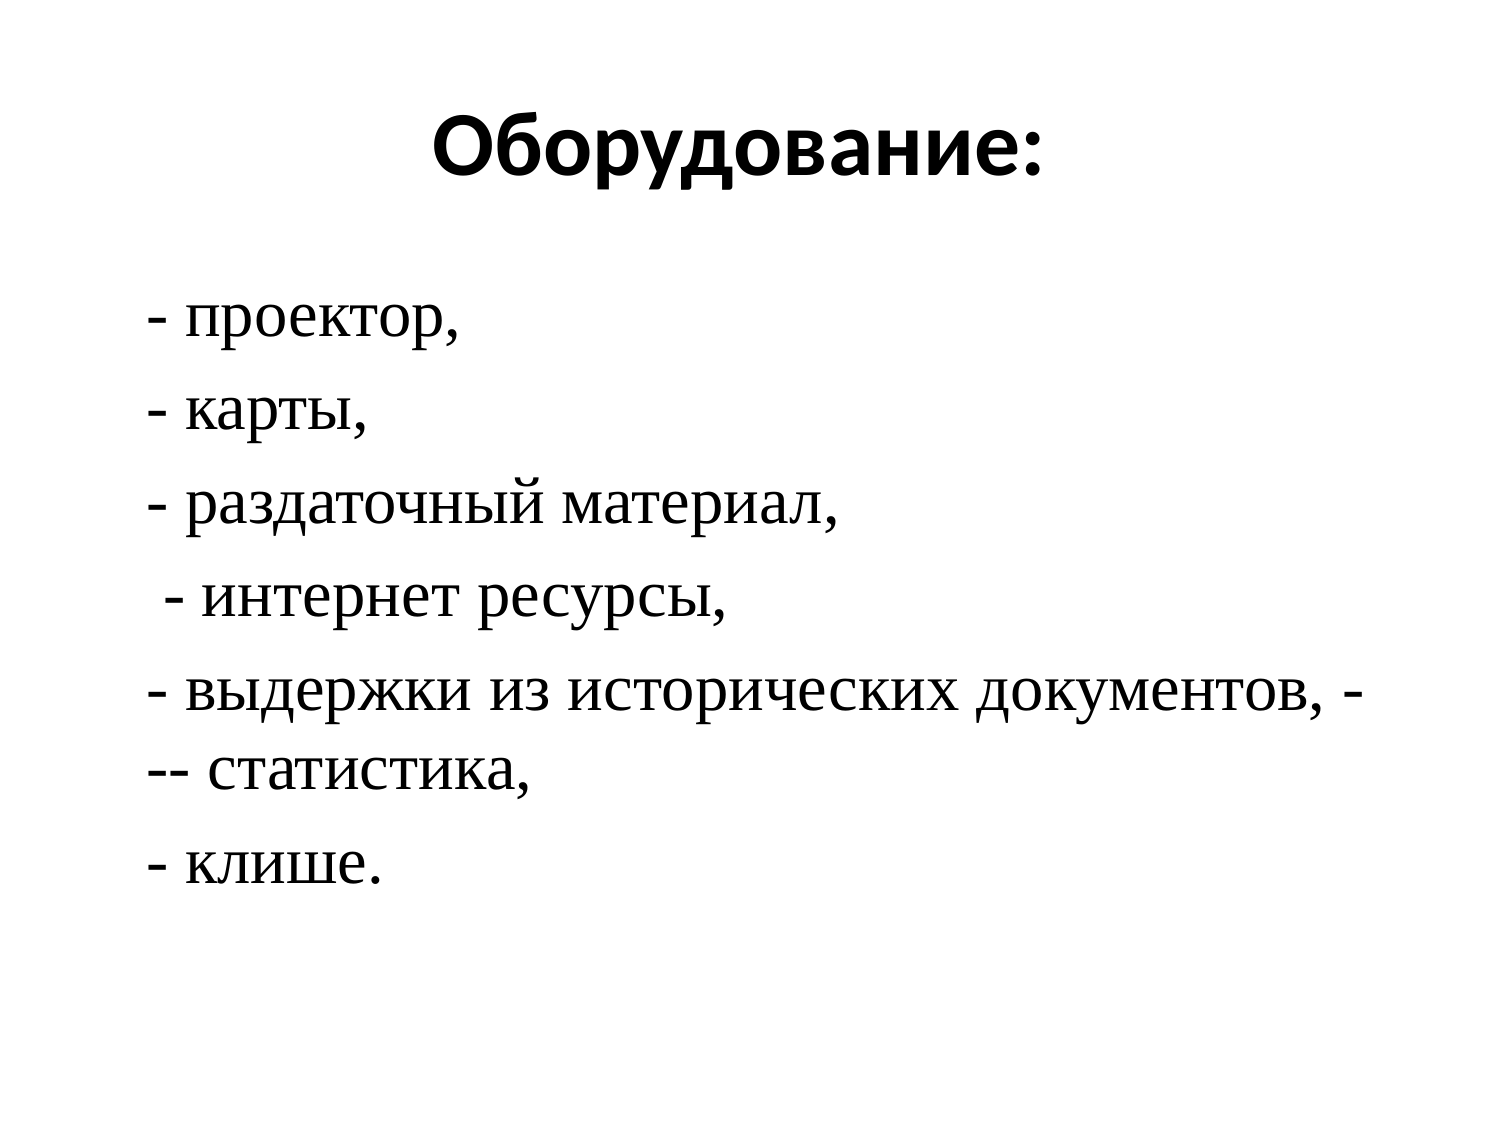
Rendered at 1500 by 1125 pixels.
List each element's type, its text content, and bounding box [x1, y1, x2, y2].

list - проектор, - карты, - раздаточный материал, - интернет ресурсы, - выдержки из исторических документов, - -- статистика, - клише. [75, 262, 1425, 1005]
title Оборудование: [75, 45, 1425, 233]
